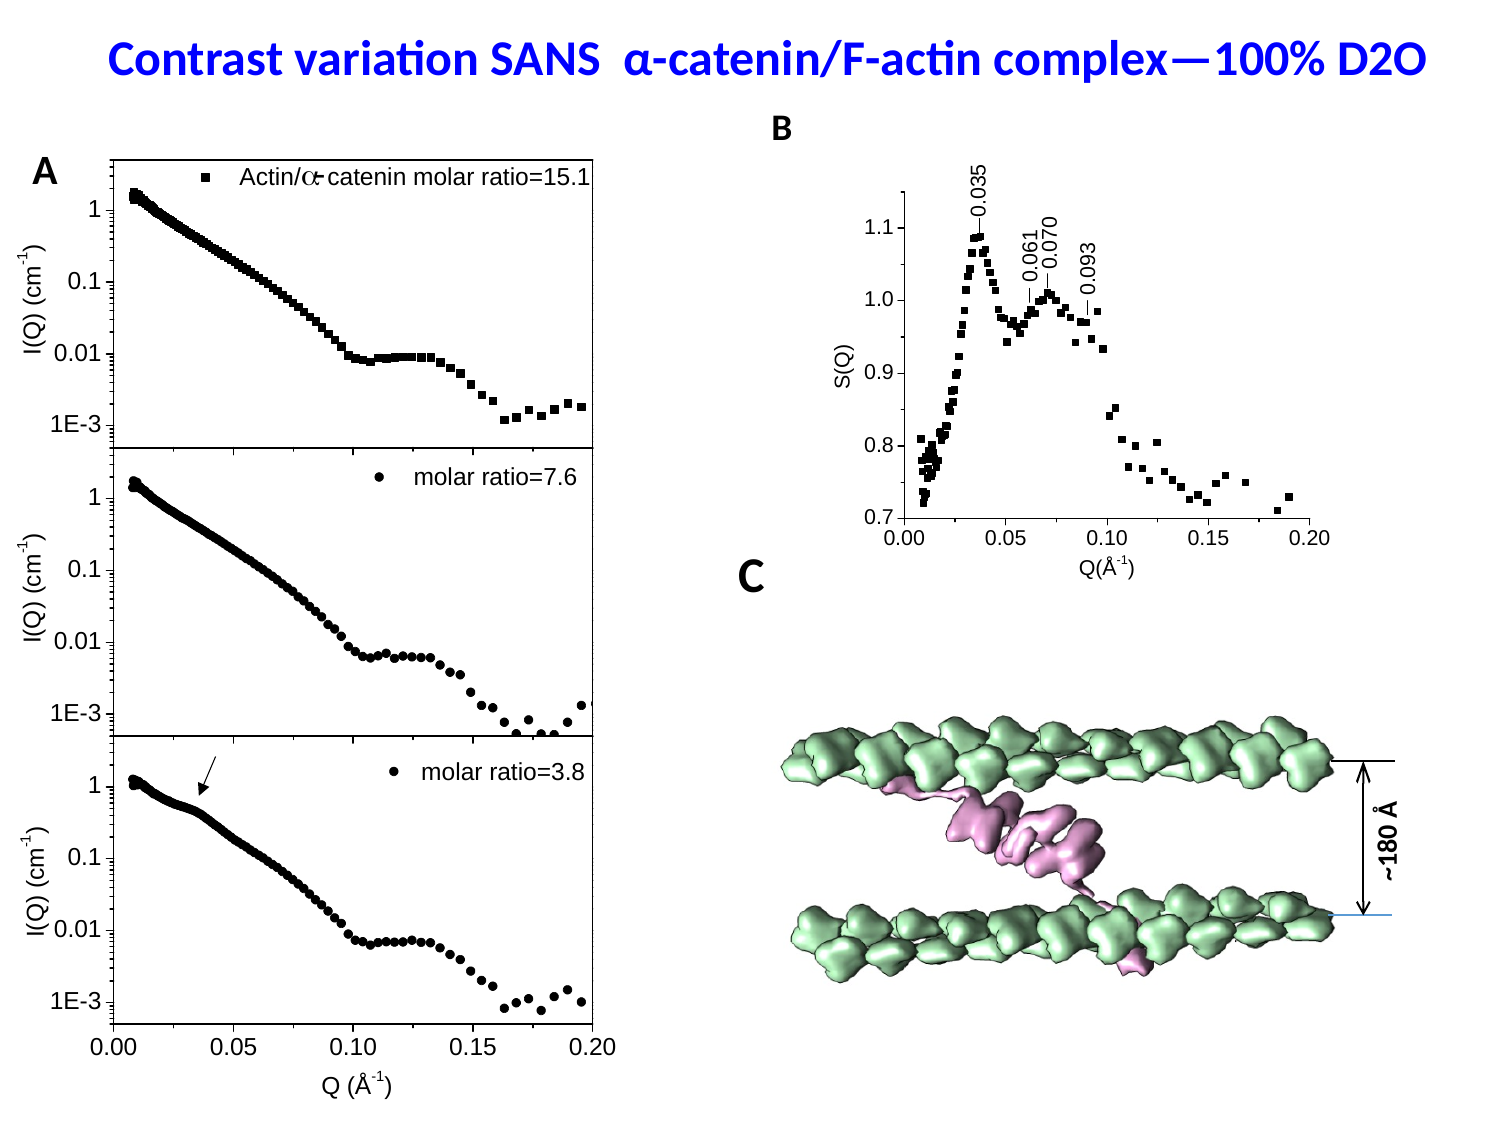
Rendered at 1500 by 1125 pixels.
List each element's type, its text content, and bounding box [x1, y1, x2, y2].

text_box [967, 510, 1246, 1125]
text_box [17, 78, 657, 1101]
text_box Contrast variation SANS α-catenin/F-actin complex—100% D2O [93, 17, 1443, 93]
picture [768, 709, 967, 988]
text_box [797, 138, 1393, 595]
text_box B [756, 96, 1119, 156]
picture [1246, 709, 1349, 988]
text_box C [724, 535, 967, 610]
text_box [198, 756, 216, 796]
